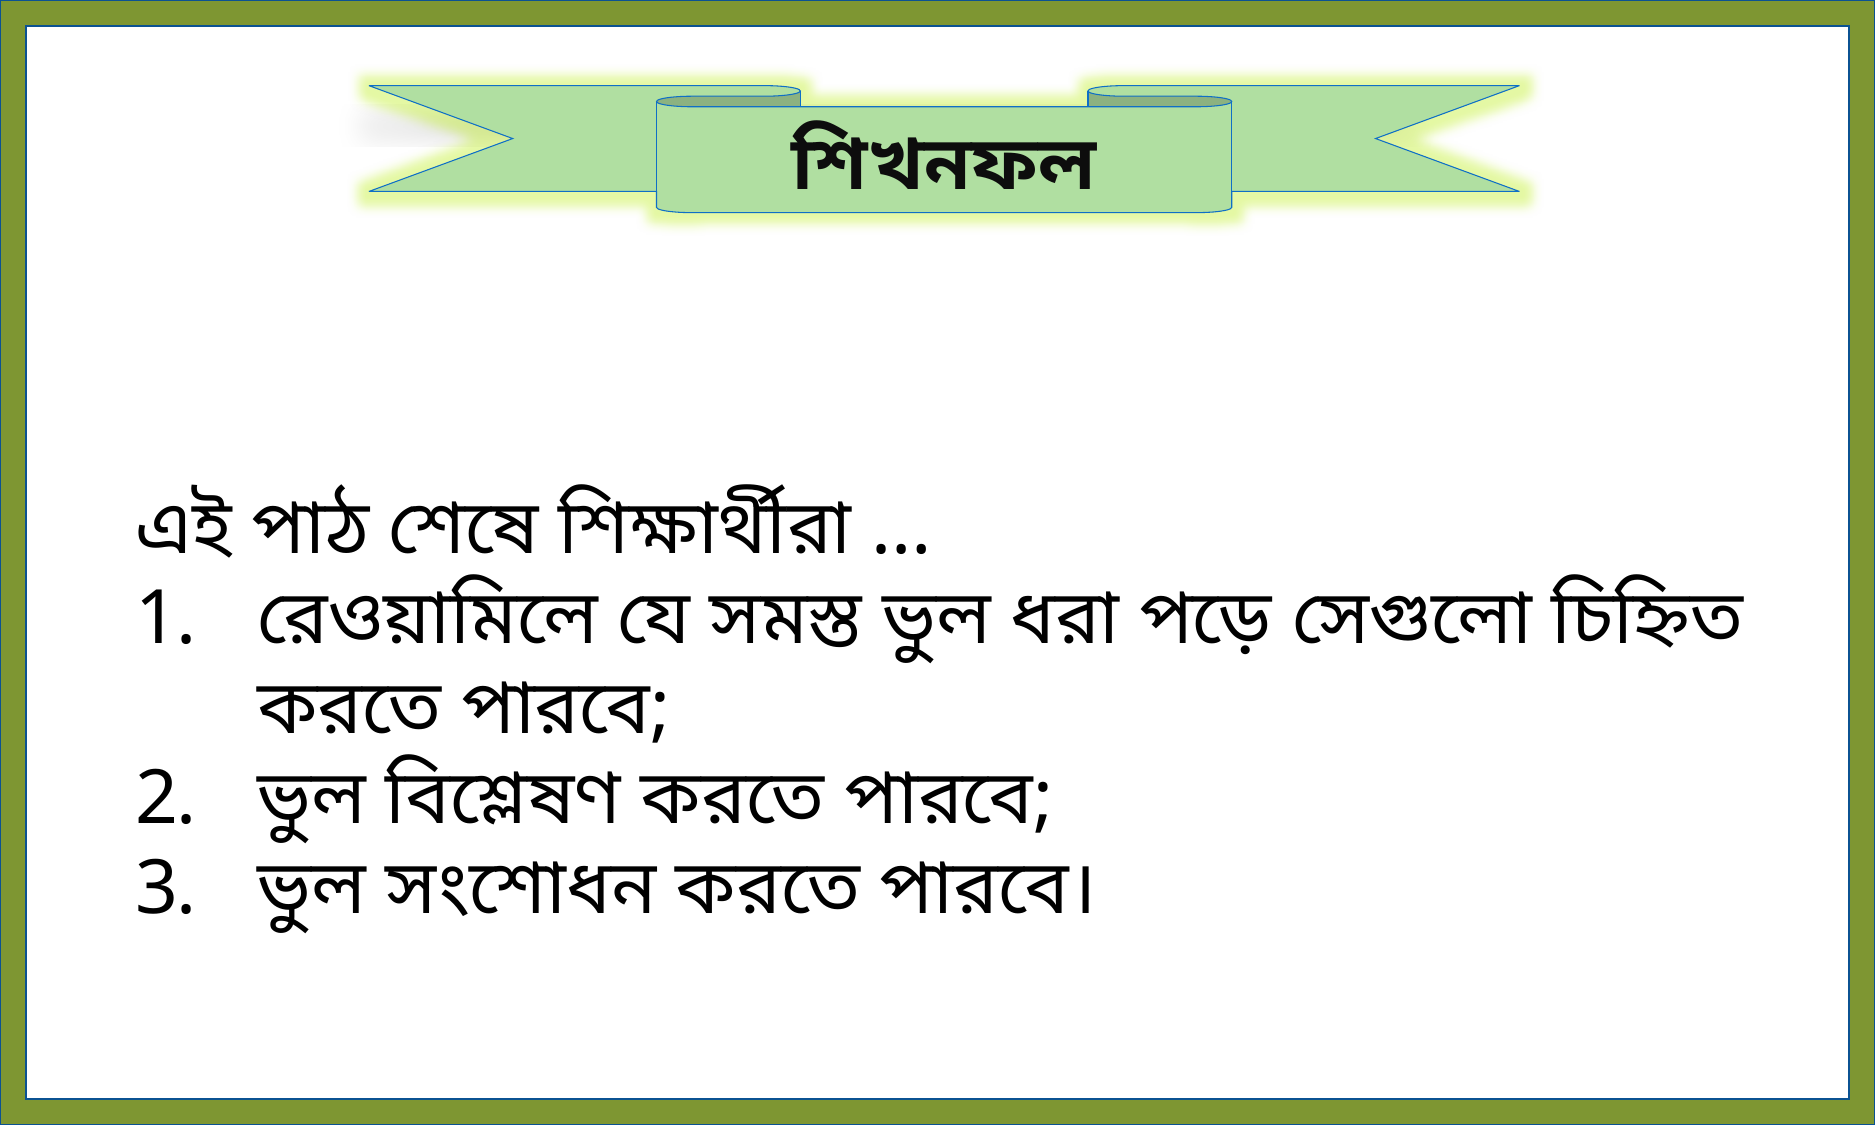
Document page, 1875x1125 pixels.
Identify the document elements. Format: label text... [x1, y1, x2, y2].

text_box এই পাঠ শেষে শিক্ষার্থীরা … রেওয়ামিলে যে সমস্ত ভুল ধরা পড়ে সেগুলো চিহ্নিত করতে পারবে; ভুল বিশ্লেষণ করতে পারবে; ভুল সংশোধন করতে পারবে। [120, 471, 1791, 936]
text_box শিখনফল [368, 85, 1520, 214]
